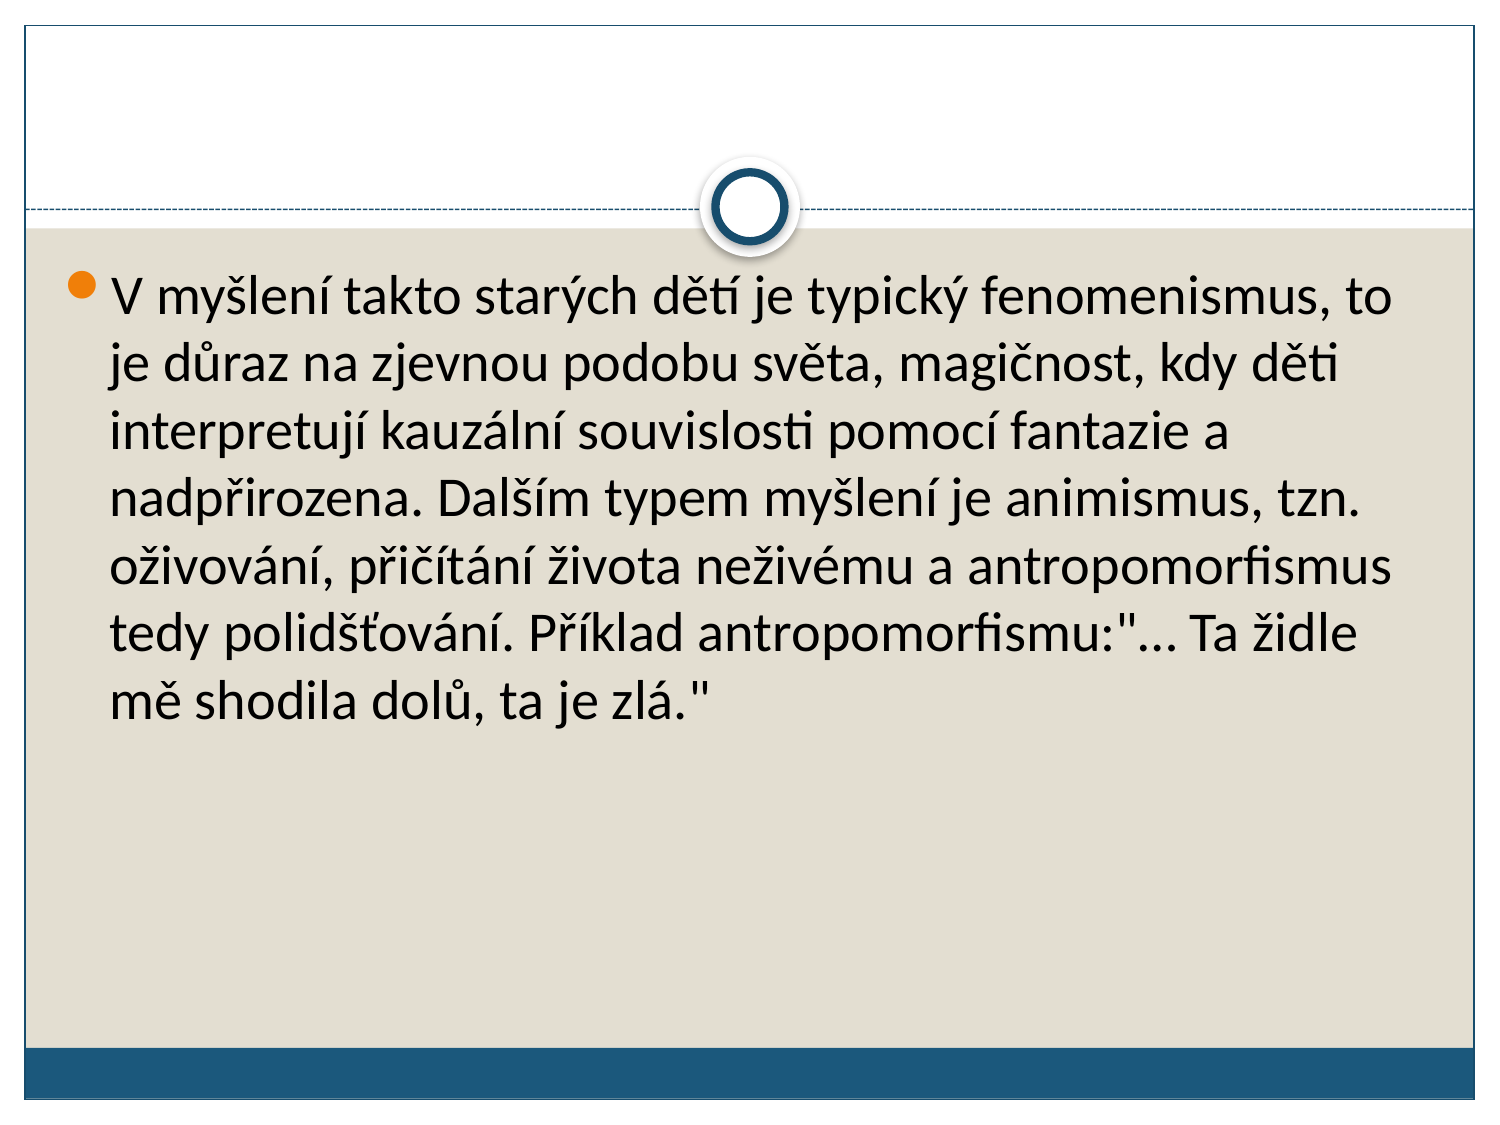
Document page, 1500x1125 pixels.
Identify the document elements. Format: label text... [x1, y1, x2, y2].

list V myšlení takto starých dětí je typický fenomenismus, to je důraz na zjevnou podobu světa, magičnost, kdy děti interpretují kauzální souvislosti pomocí fantazie a nadpřirozena. Dalším typem myšlení je animismus, tzn. oživování, přičítání života neživému a antropomorfismus tedy polidšťování. Příklad antropomorfismu:"… Ta židle mě shodila dolů, ta je zlá." [49, 250, 1445, 1001]
